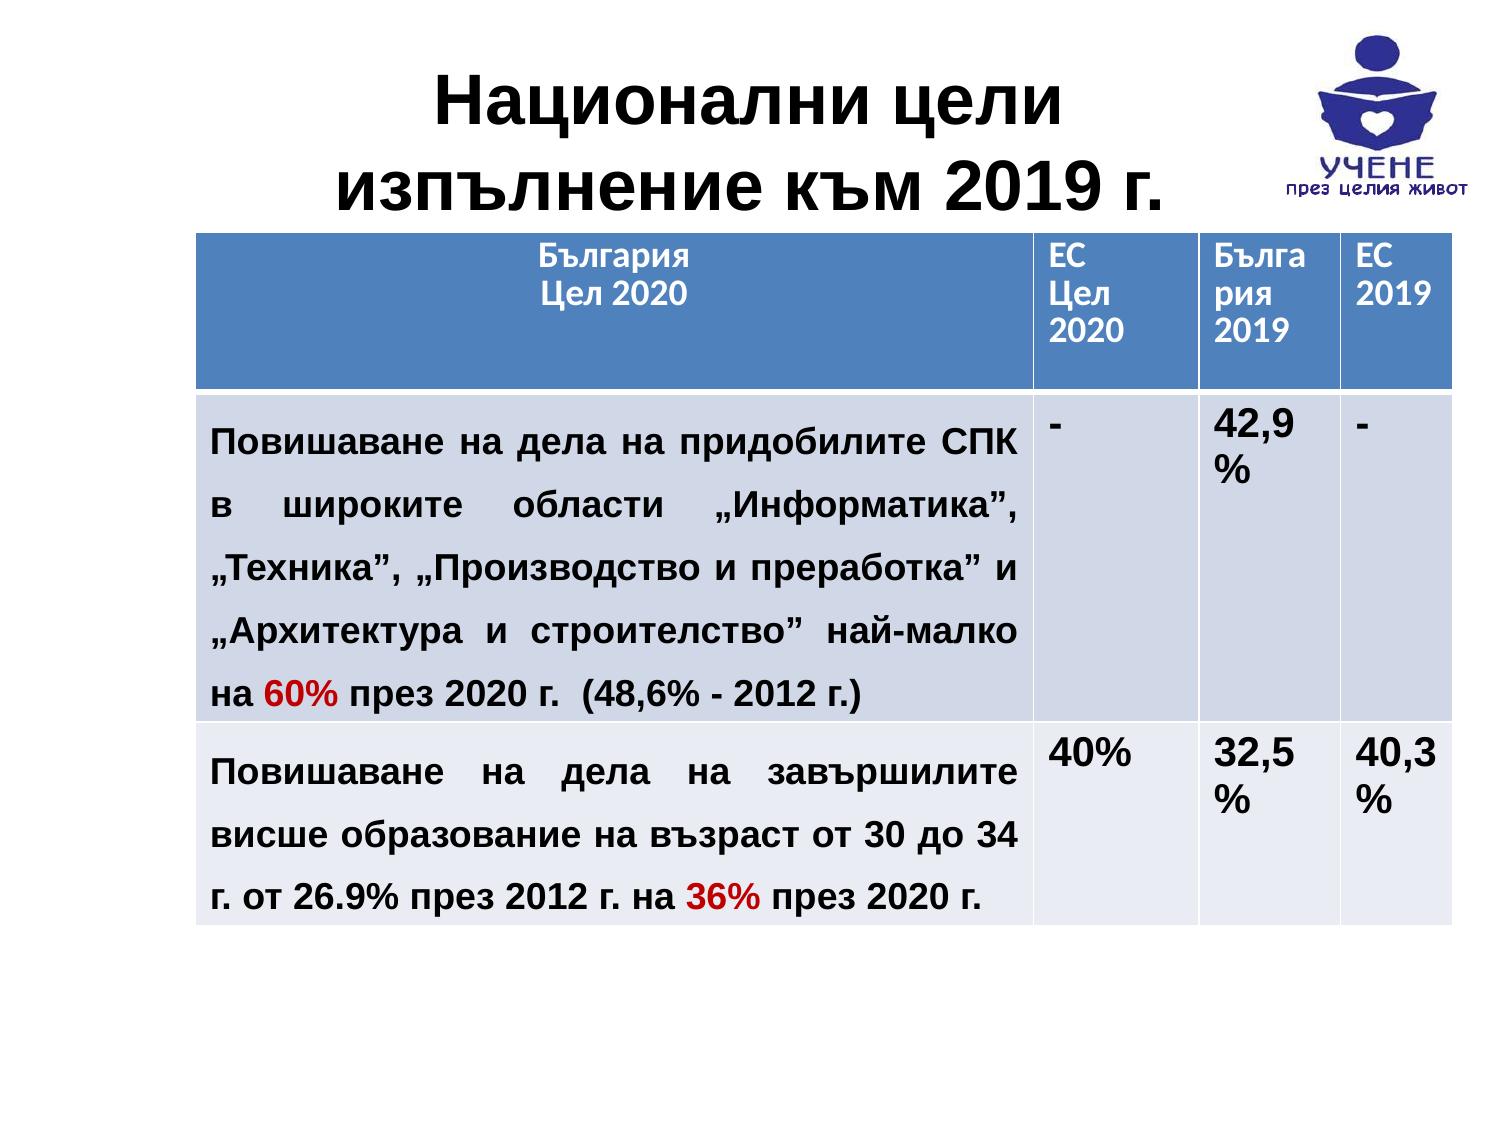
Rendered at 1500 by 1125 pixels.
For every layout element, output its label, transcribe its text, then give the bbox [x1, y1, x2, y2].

table_cell Повишаване на дела на придобилите СПК в широките области „Информатика”, „Техника”, „Производство и преработка” и „Архитектура и строителство” най-малко на 60% през 2020 г. (48,6% - 2012 г.) [196, 395, 1033, 721]
table_cell 40% [1034, 723, 1198, 925]
table_header България 2019 [1200, 233, 1340, 389]
table_cell 40,3% [1341, 723, 1452, 925]
table_cell - [1341, 395, 1452, 721]
picture [1281, 30, 1471, 197]
table_cell 32,5% [1200, 723, 1340, 925]
table_header ЕС 2019 [1341, 233, 1452, 389]
table_cell Повишаване на дела на завършилите висше образование на възраст от 30 до 34 г. от 26.9% през 2012 г. на 36% през 2020 г. [196, 723, 1033, 925]
title Национални цели изпълнение към 2019 г. [75, 45, 1425, 233]
table_header ЕС Цел 2020 [1034, 233, 1198, 389]
table_header България Цел 2020 [196, 233, 1033, 389]
table_cell - [1034, 395, 1198, 721]
table_cell 42,9% [1200, 395, 1340, 721]
